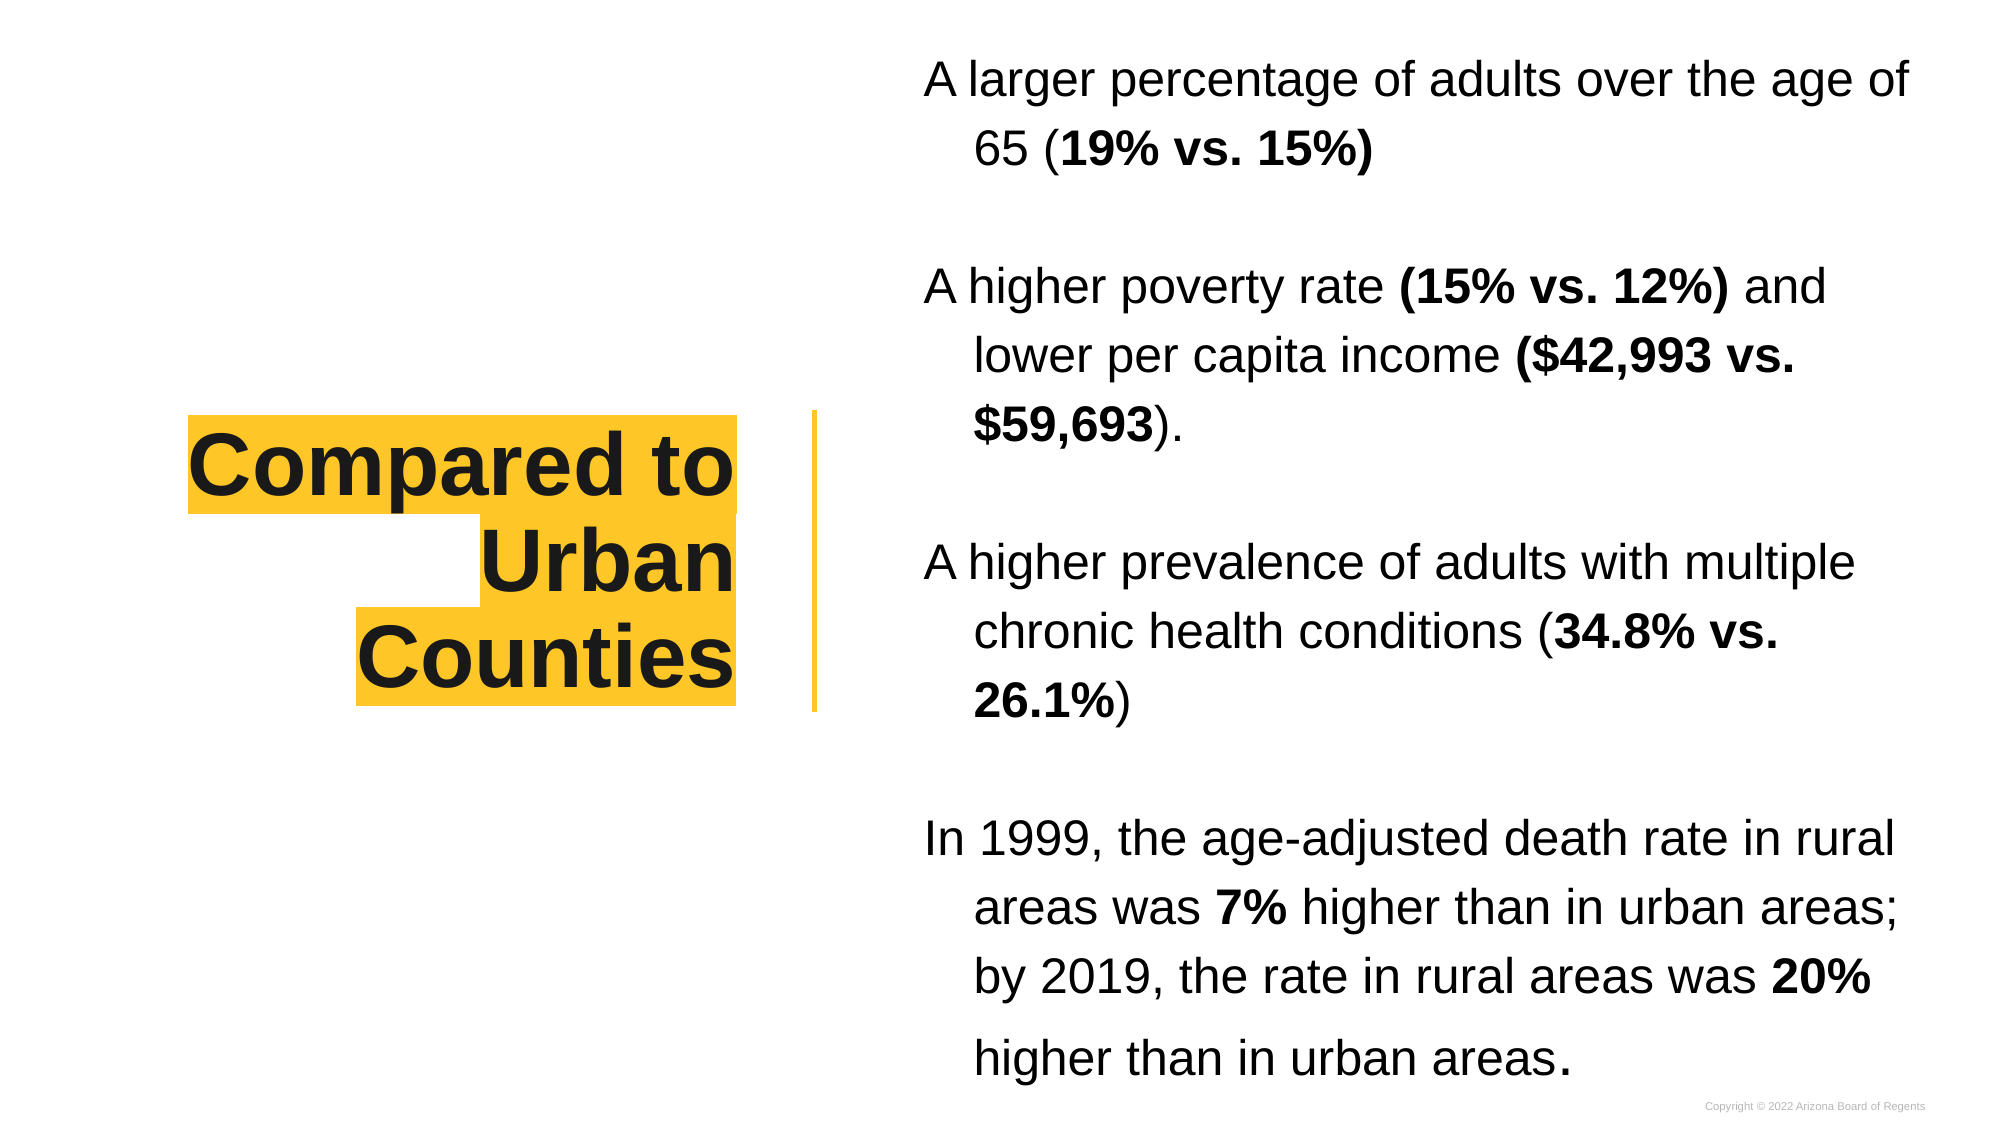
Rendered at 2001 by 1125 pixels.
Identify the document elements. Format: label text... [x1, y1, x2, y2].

title Compared to Urban Counties [92, 69, 737, 1056]
list A larger percentage of adults over the age of 65 (19% vs. 15%) A higher poverty rate (15% vs. 12%) and lower per capita income ($42,993 vs. $59,693). A higher prevalence of adults with multiple chronic health conditions (34.8% vs. 26.1%) In 1999, the age-adjusted death rate in rural areas was 7% higher than in urban areas; by 2019, the rate in rural areas was 20% higher than in urban areas. [873, 98, 1956, 1027]
